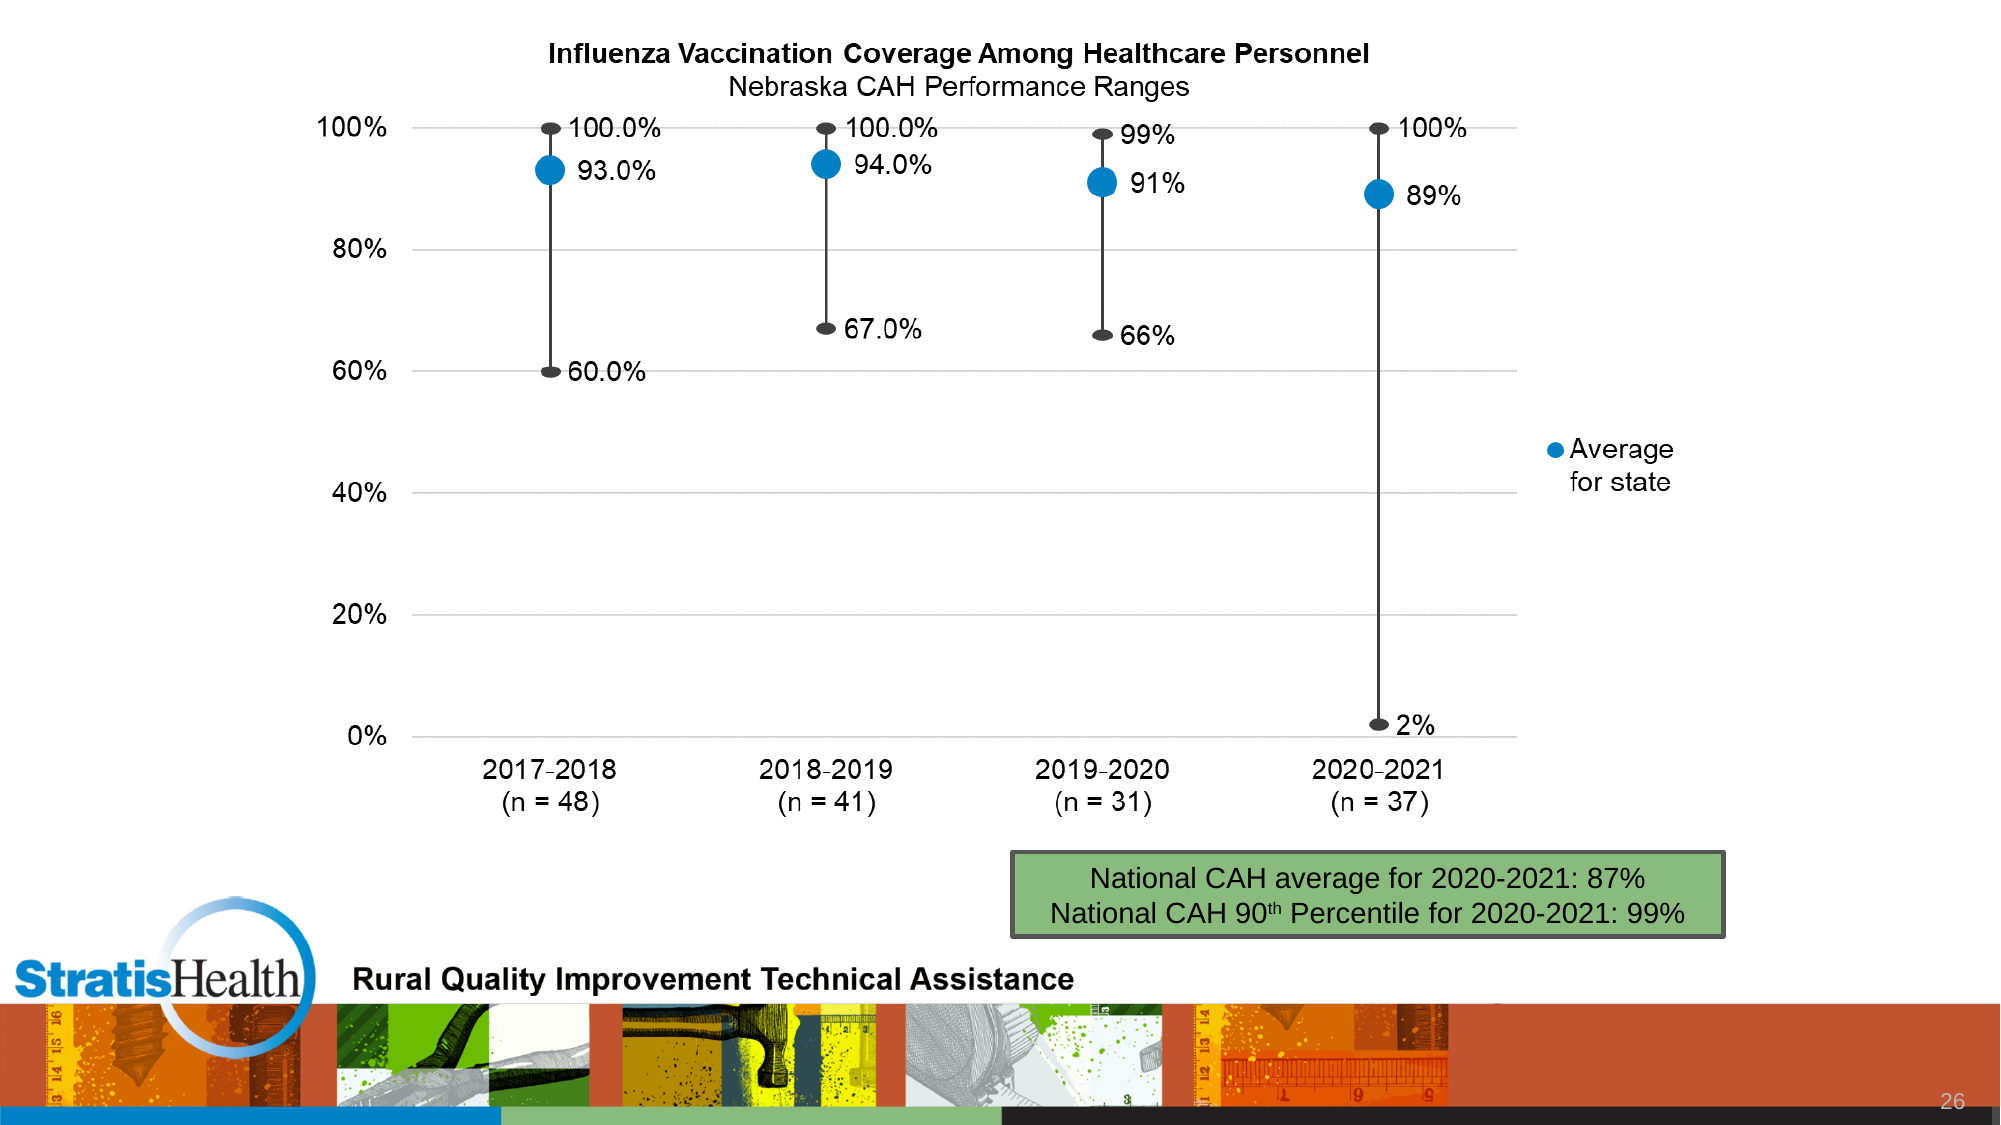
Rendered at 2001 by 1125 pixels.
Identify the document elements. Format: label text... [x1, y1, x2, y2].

slide_number 25 [1514, 1075, 1981, 1125]
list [312, 21, 1688, 830]
text_box National CAH average for 2020-2021: 87% National CAH 90th Percentile for 2020-2021: 99% [1012, 851, 1724, 937]
picture [0, 896, 2000, 1125]
